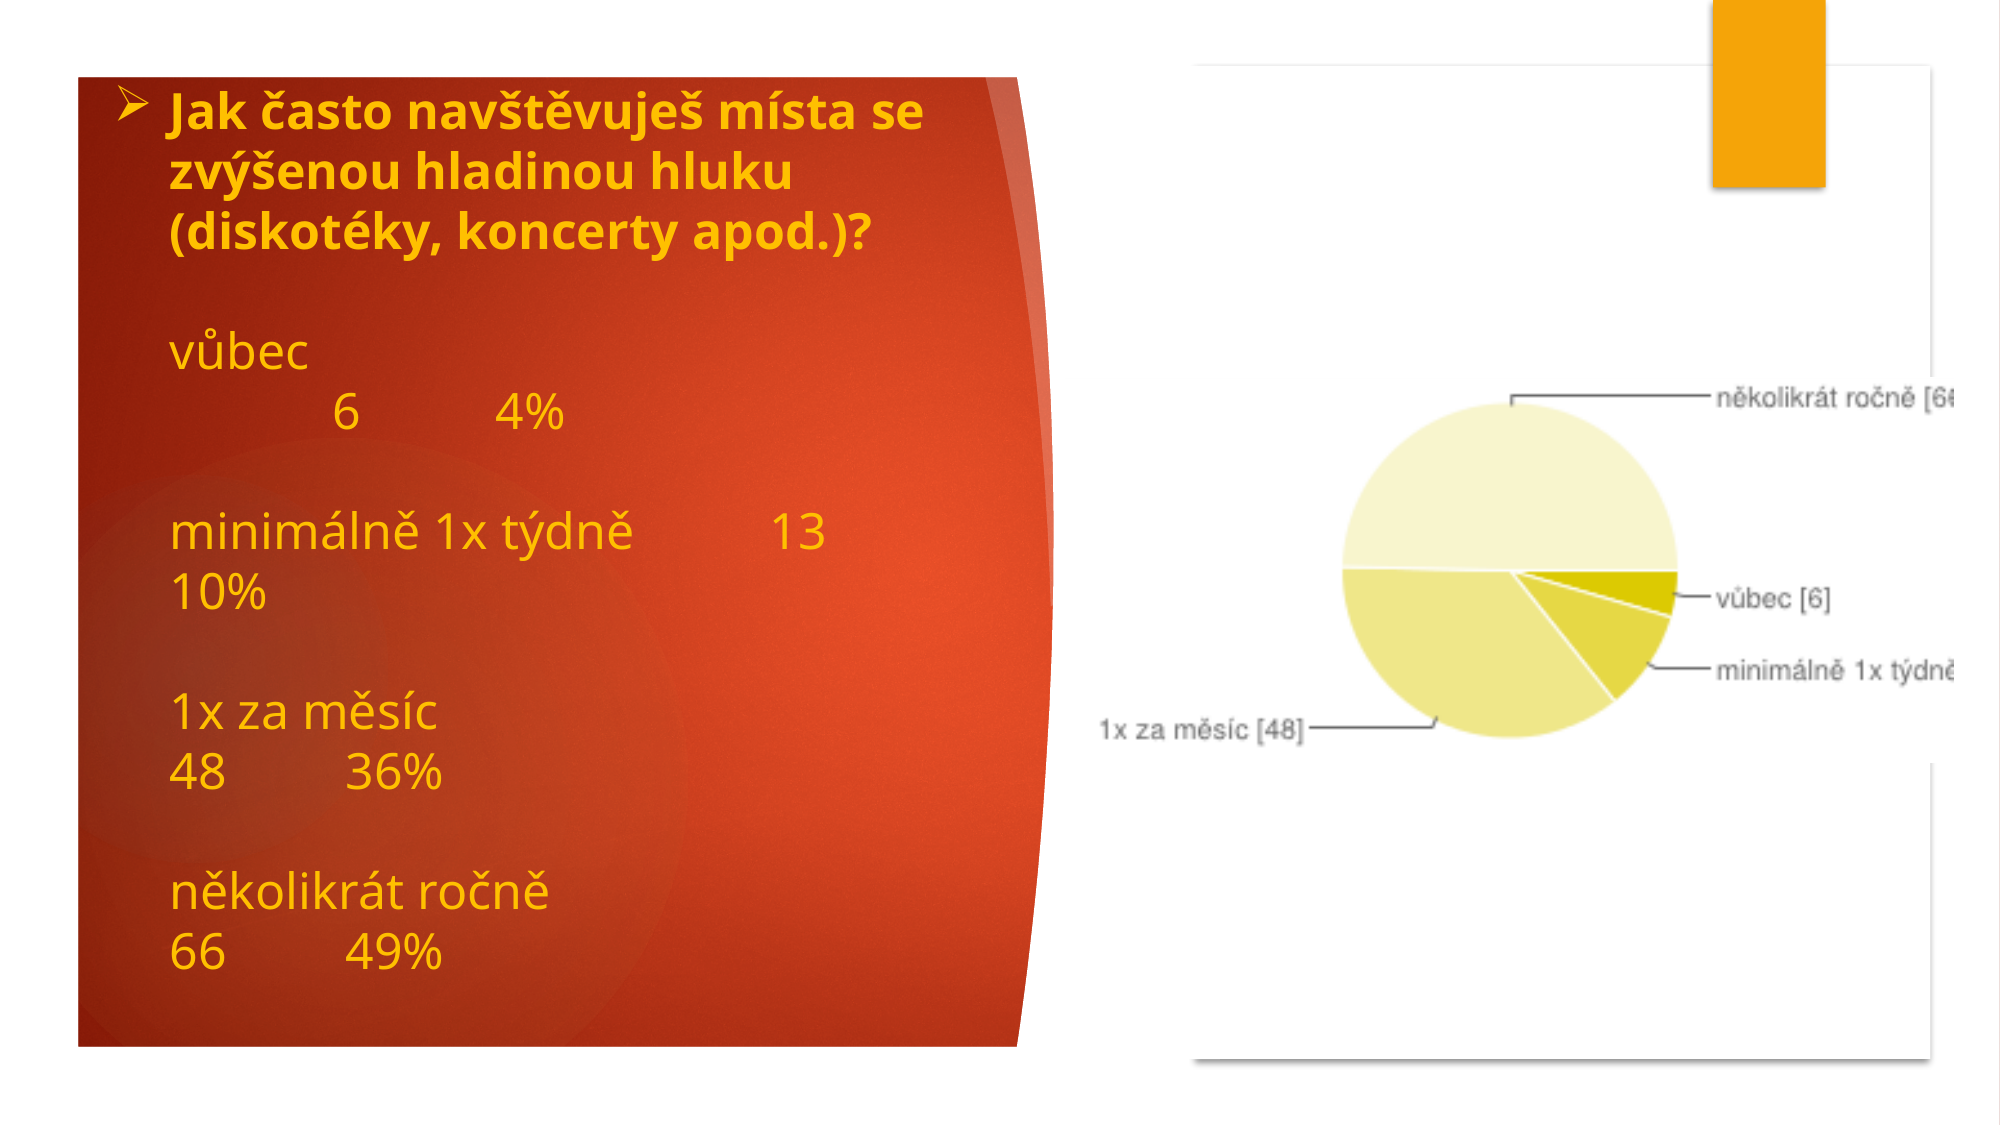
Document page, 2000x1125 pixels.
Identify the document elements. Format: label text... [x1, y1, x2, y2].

title Jak často navštěvuješ místa se zvýšenou hladinou hluku (diskotéky, koncerty apod.)? vůbec 6 4% minimálně 1x týdně 13 10% 1x za měsíc 48 36% několikrát ročně 66 49% [98, 107, 978, 1012]
picture [1065, 376, 1954, 764]
